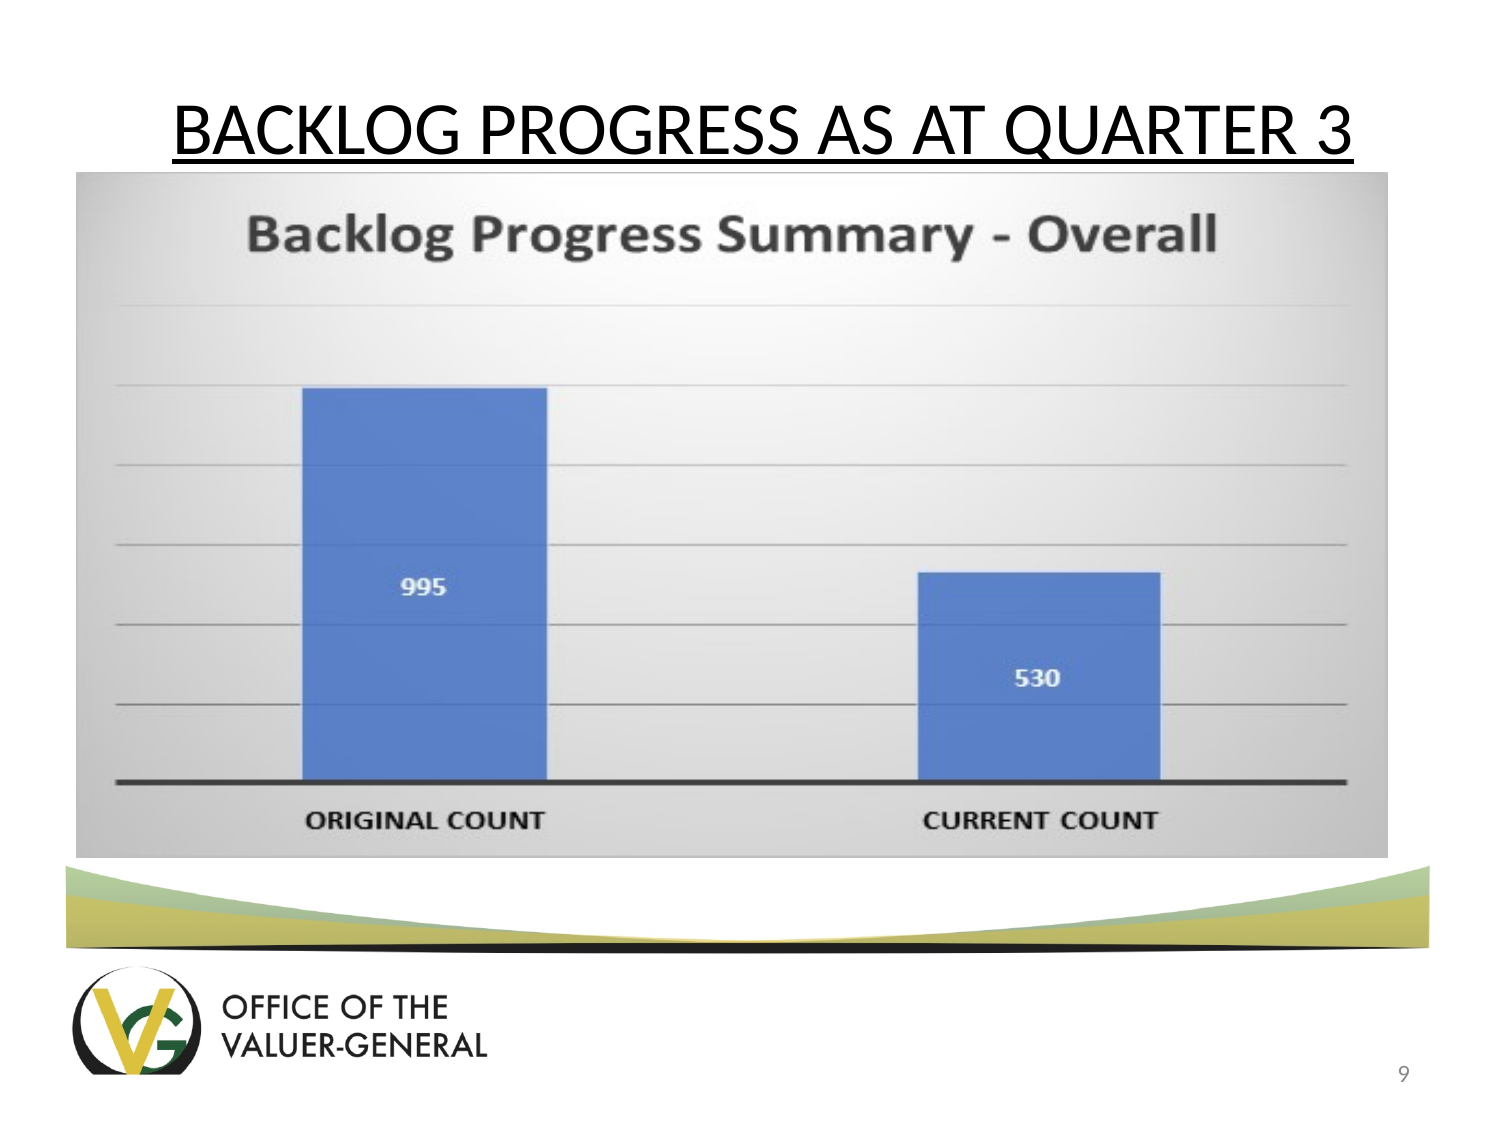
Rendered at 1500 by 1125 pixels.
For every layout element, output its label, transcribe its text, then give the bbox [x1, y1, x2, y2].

slide_number 9 [1074, 1042, 1425, 1103]
title BACKLOG PROGRESS AS AT QUARTER 3 [88, 42, 1439, 206]
picture [0, 0, 1500, 1125]
